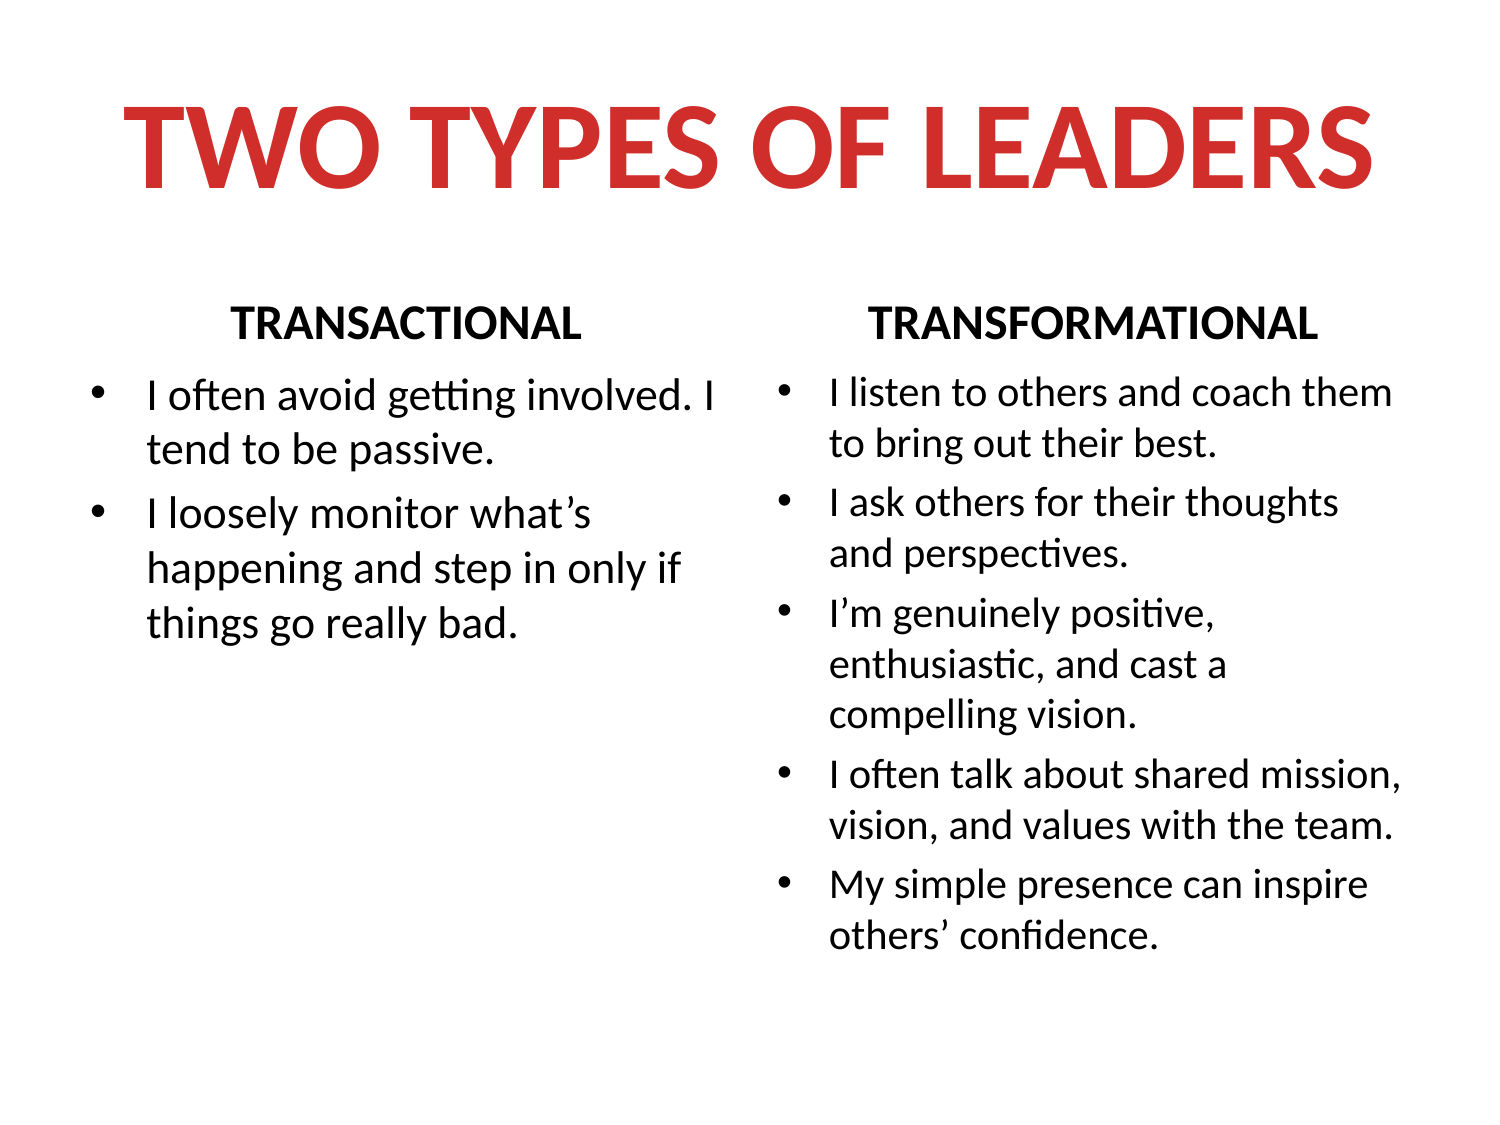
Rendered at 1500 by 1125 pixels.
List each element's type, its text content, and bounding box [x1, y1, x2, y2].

list I listen to others and coach them to bring out their best. I ask others for their thoughts and perspectives. I’m genuinely positive, enthusiastic, and cast a compelling vision. I often talk about shared mission, vision, and values with the team. My simple presence can inspire others’ confidence. [761, 356, 1425, 1005]
list TRANSFORMATIONAL [761, 251, 1425, 356]
list I often avoid getting involved. I tend to be passive. I loosely monitor what’s happening and step in only if things go really bad. [75, 356, 738, 1005]
list TRANSACTIONAL [75, 251, 738, 356]
title TWO TYPES OF LEADERS [75, 45, 1425, 233]
